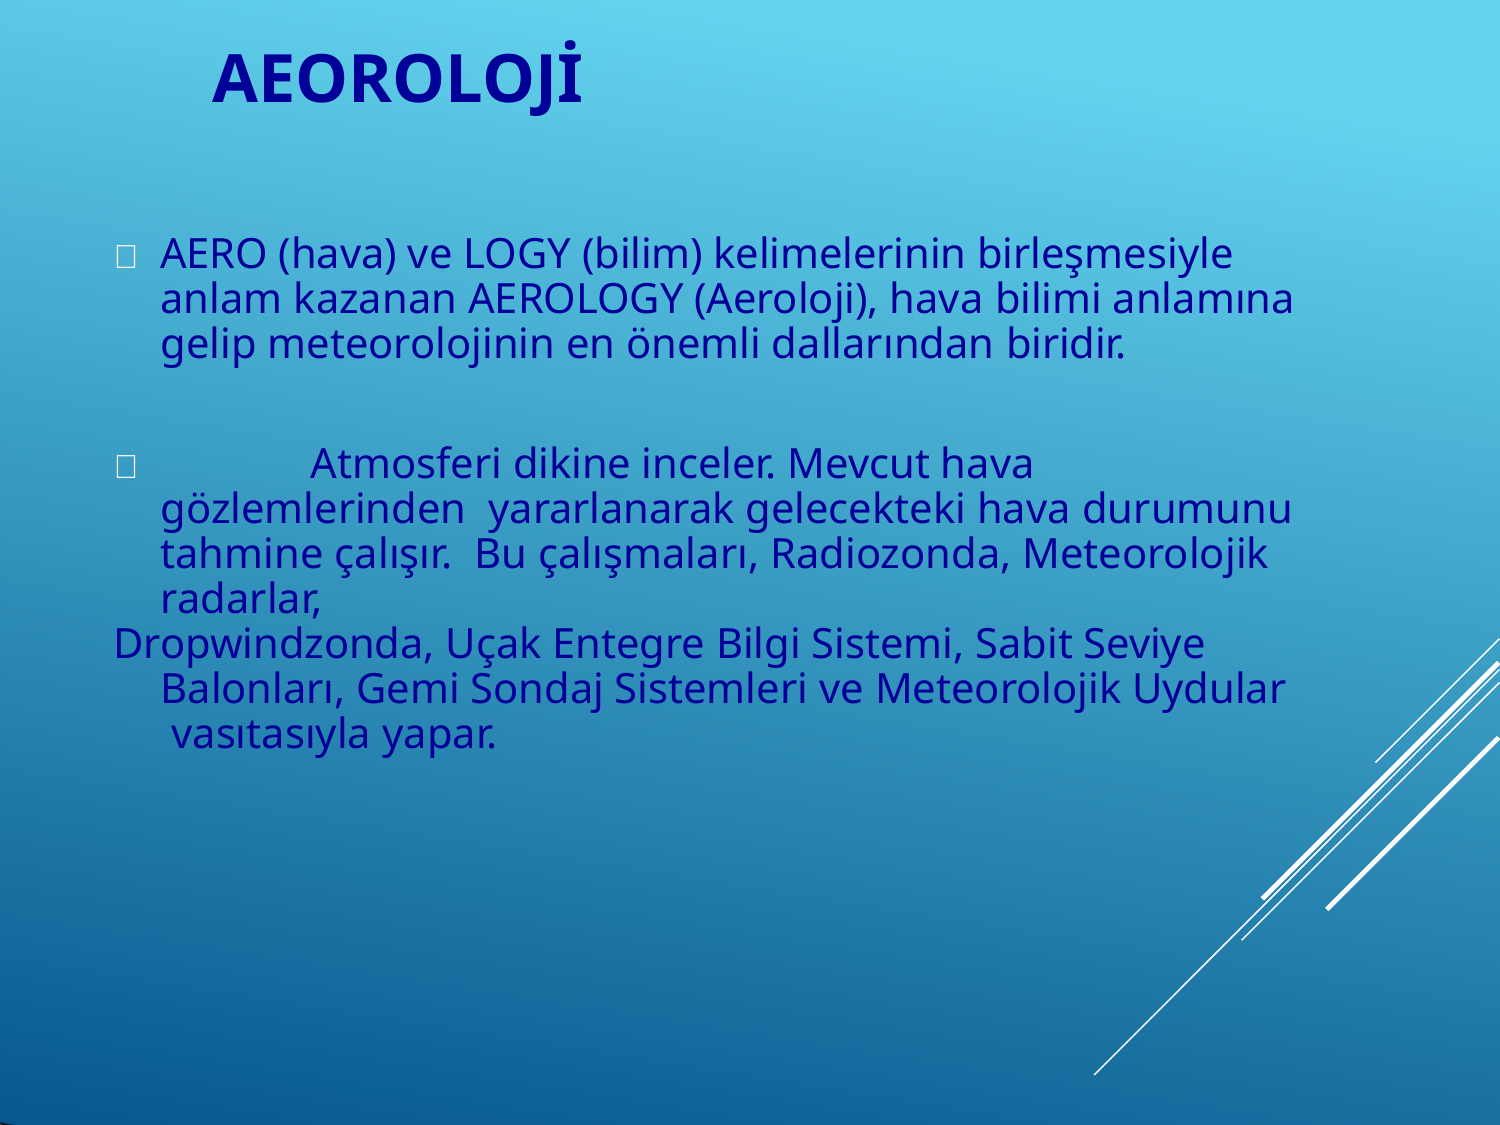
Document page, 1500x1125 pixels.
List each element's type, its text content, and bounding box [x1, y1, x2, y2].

title AEOROLOJİ [210, 34, 586, 224]
text_box  AERO (hava) ve LOGY (bilim) kelimelerinin birleşmesiyle anlam kazanan AEROLOGY (Aeroloji), hava bilimi anlamına gelip meteorolojinin en önemli dallarından biridir.  Atmosferi dikine inceler. Mevcut hava gözlemlerinden yararlanarak gelecekteki hava durumunu tahmine çalışır. Bu çalışmaları, Radiozonda, Meteorolojik radarlar, Dropwindzonda, Uçak Entegre Bilgi Sistemi, Sabit Seviye Balonları, Gemi Sondaj Sistemleri ve Meteorolojik Uydular vasıtasıyla yapar. [111, 224, 1359, 757]
picture [0, 0, 1500, 1125]
